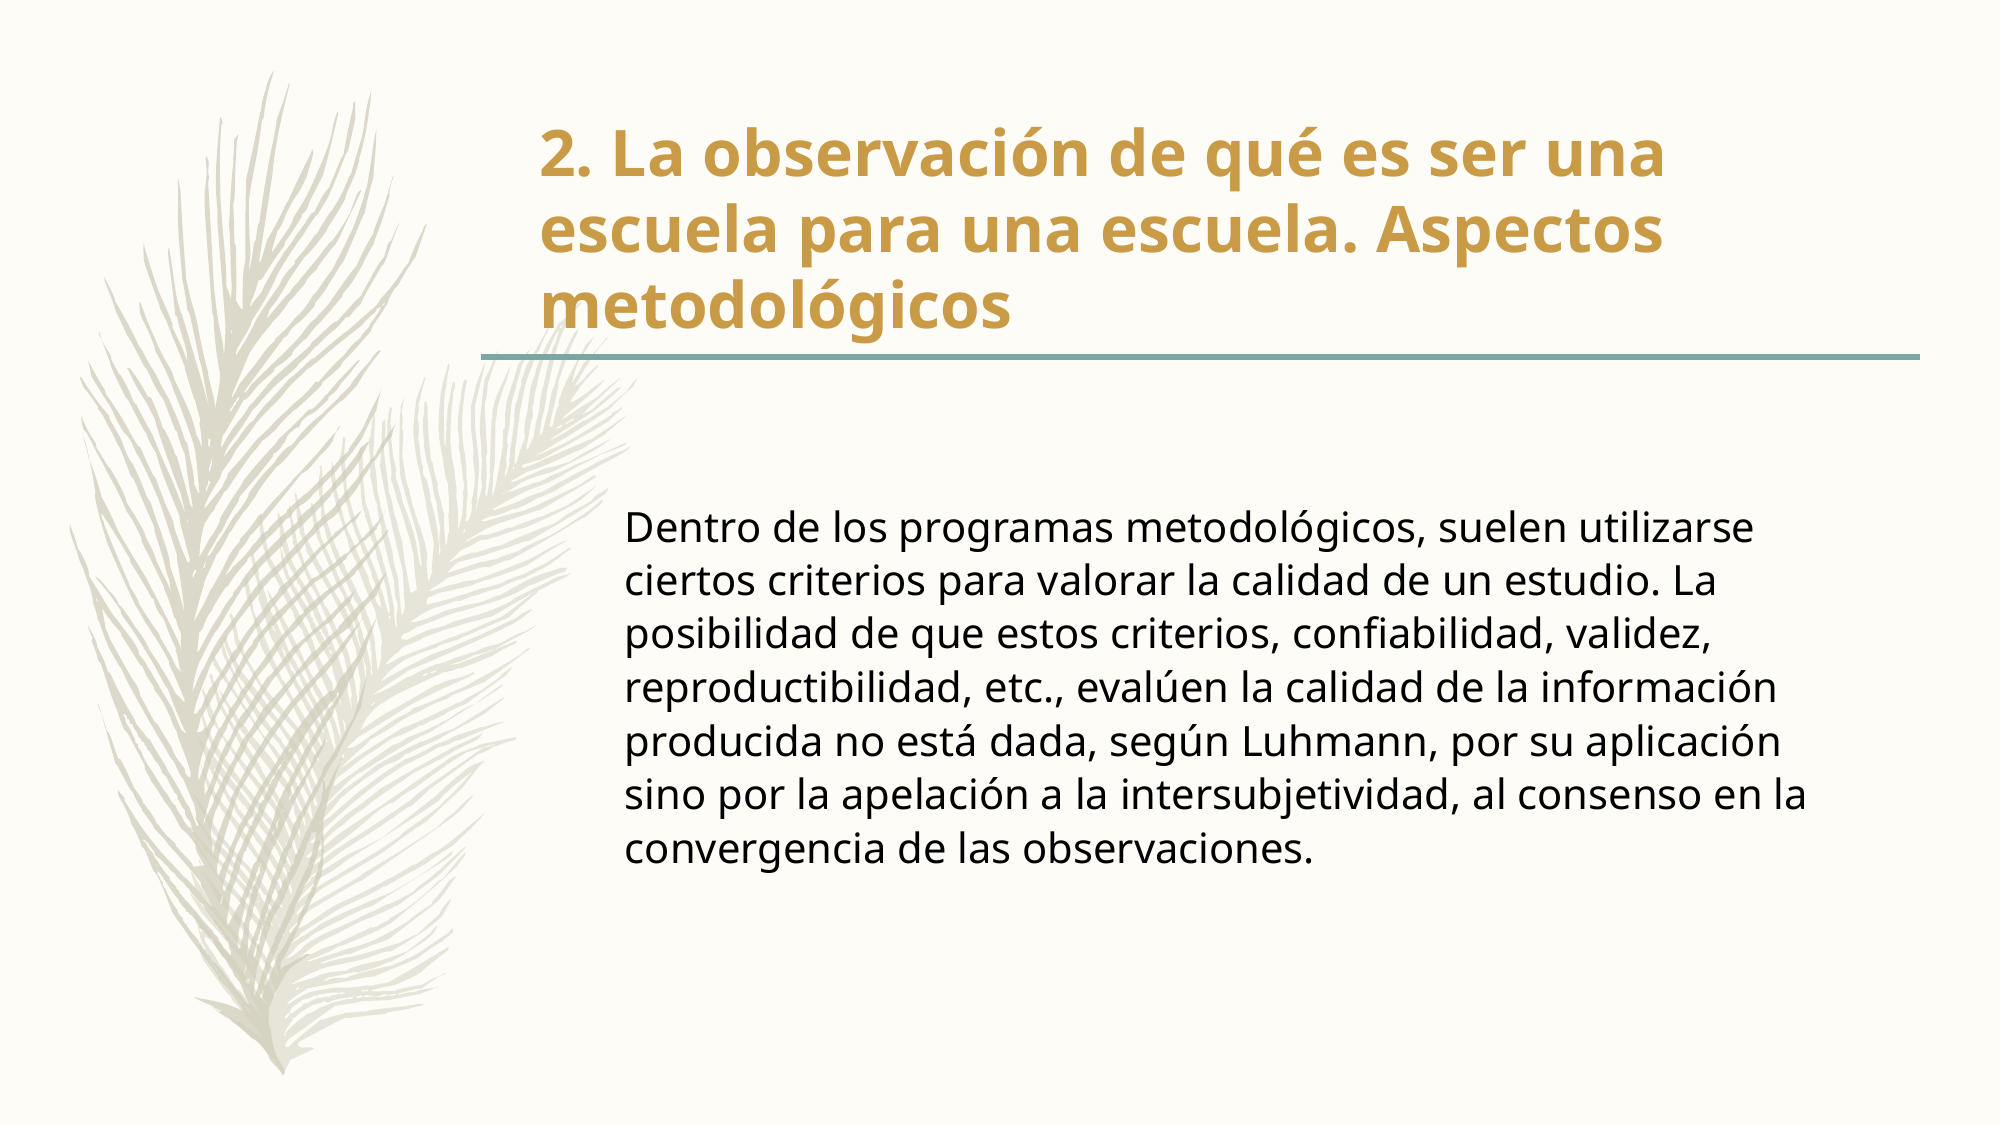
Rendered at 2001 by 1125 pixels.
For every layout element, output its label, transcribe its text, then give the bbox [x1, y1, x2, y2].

text_box Dentro de los programas metodológicos, suelen utilizarse ciertos criterios para valorar la calidad de un estudio. La posibilidad de que estos criterios, confiabilidad, validez, reproductibilidad, etc., evalúen la calidad de la información producida no está dada, según Luhmann, por su aplicación sino por la apelación a la intersubjetividad, al consenso en la convergencia de las observaciones. [572, 489, 1861, 879]
title 2. La observación de qué es ser una escuela para una escuela. Aspectos metodológicos [524, 107, 1910, 353]
